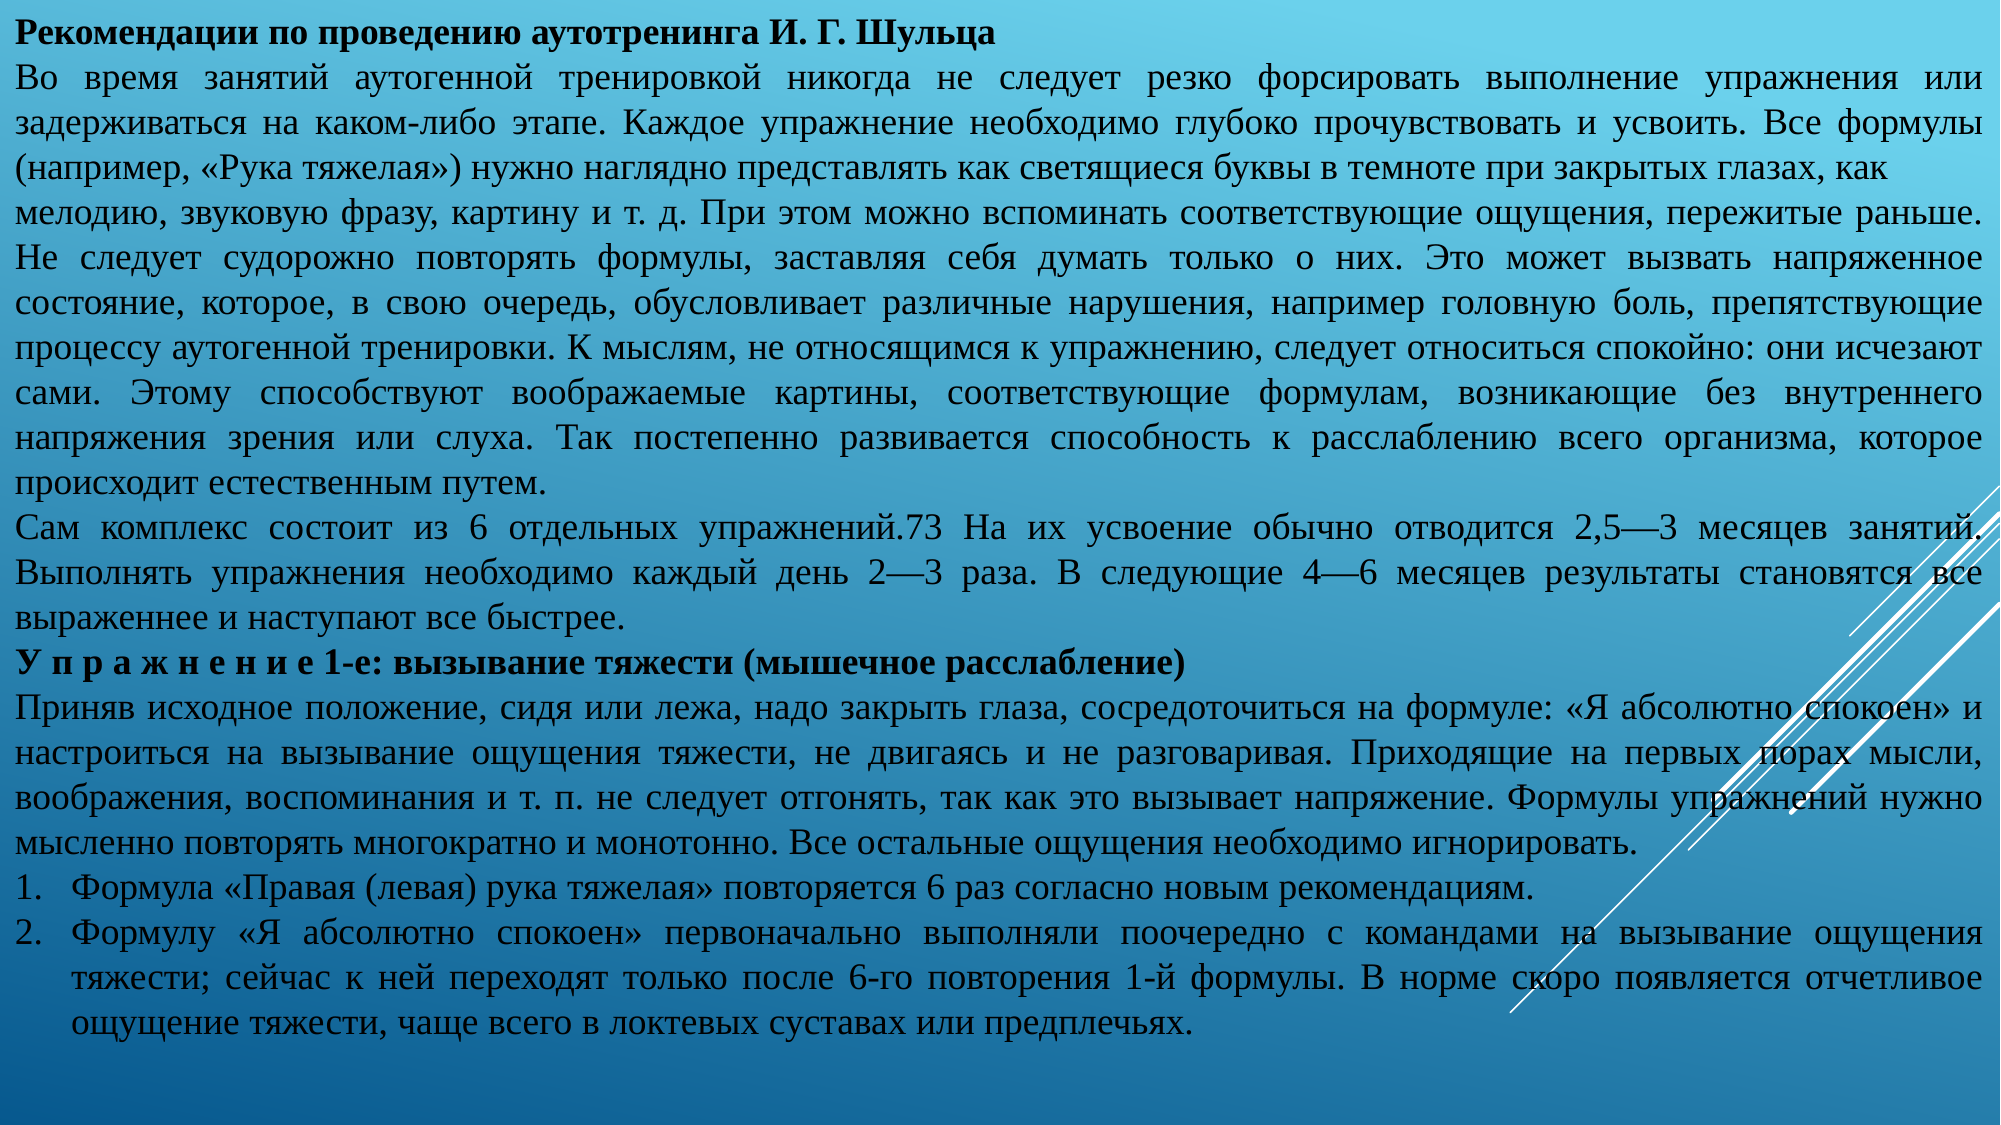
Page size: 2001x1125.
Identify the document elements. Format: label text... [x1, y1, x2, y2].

text_box Рекомендации по проведению аутотренинга И. Г. Шульца Во время занятий аутогенной тренировкой никогда не следует резко форсировать выполнение упражнения или задерживаться на каком-либо этапе. Каждое упражнение необходимо глубоко прочувствовать и усвоить. Все формулы (например, «Рука тяжелая») нужно наглядно представлять как светящиеся буквы в темноте при закрытых глазах, как мелодию, звуковую фразу, картину и т. д. При этом можно вспоминать соответствующие ощущения, пережитые раньше. Не следует судорожно повторять формулы, заставляя себя думать только о них. Это может вызвать напряженное состояние, которое, в свою очередь, обусловливает различные нарушения, например головную боль, препятствующие процессу аутогенной тренировки. К мыслям, не относящимся к упражнению, следует относиться спокойно: они исчезают сами. Этому способствуют воображаемые картины, соответствующие формулам, возникающие без внутреннего напряжения зрения или слуха. Так постепенно развивается способность к расслаблению всего организма, которое происходит естественным путем. Сам комплекс состоит из 6 отдельных упражнений.73 На их усвоение обычно отводится 2,5—3 месяцев занятий. Выполнять упражнения необходимо каждый день 2—3 раза. В следующие 4—6 месяцев результаты становятся все выраженнее и наступают все быстрее. У п р а ж н е н и е 1-е: вызывание тяжести (мышечное расслабление) Приняв исходное положение, сидя или лежа, надо закрыть глаза, сосредоточиться на формуле: «Я абсолютно спокоен» и настроиться на вызывание ощущения тяжести, не двигаясь и не разговаривая. Приходящие на первых порах мысли, воображения, воспоминания и т. п. не следует отгонять, так как это вызывает напряжение. Формулы упражнений нужно мысленно повторять многократно и монотонно. Все остальные ощущения необходимо игнорировать. Формула «Правая (левая) рука тяжелая» повторяется 6 раз согласно новым рекомендациям. Формулу «Я абсолютно спокоен» первоначально выполняли поочередно с командами на вызывание ощущения тяжести; сейчас к ней переходят только после 6-го повторения 1-й формулы. В норме скоро появляется отчетливое ощущение тяжести, чаще всего в локтевых суставах или предплечьях. [0, 0, 2000, 1050]
